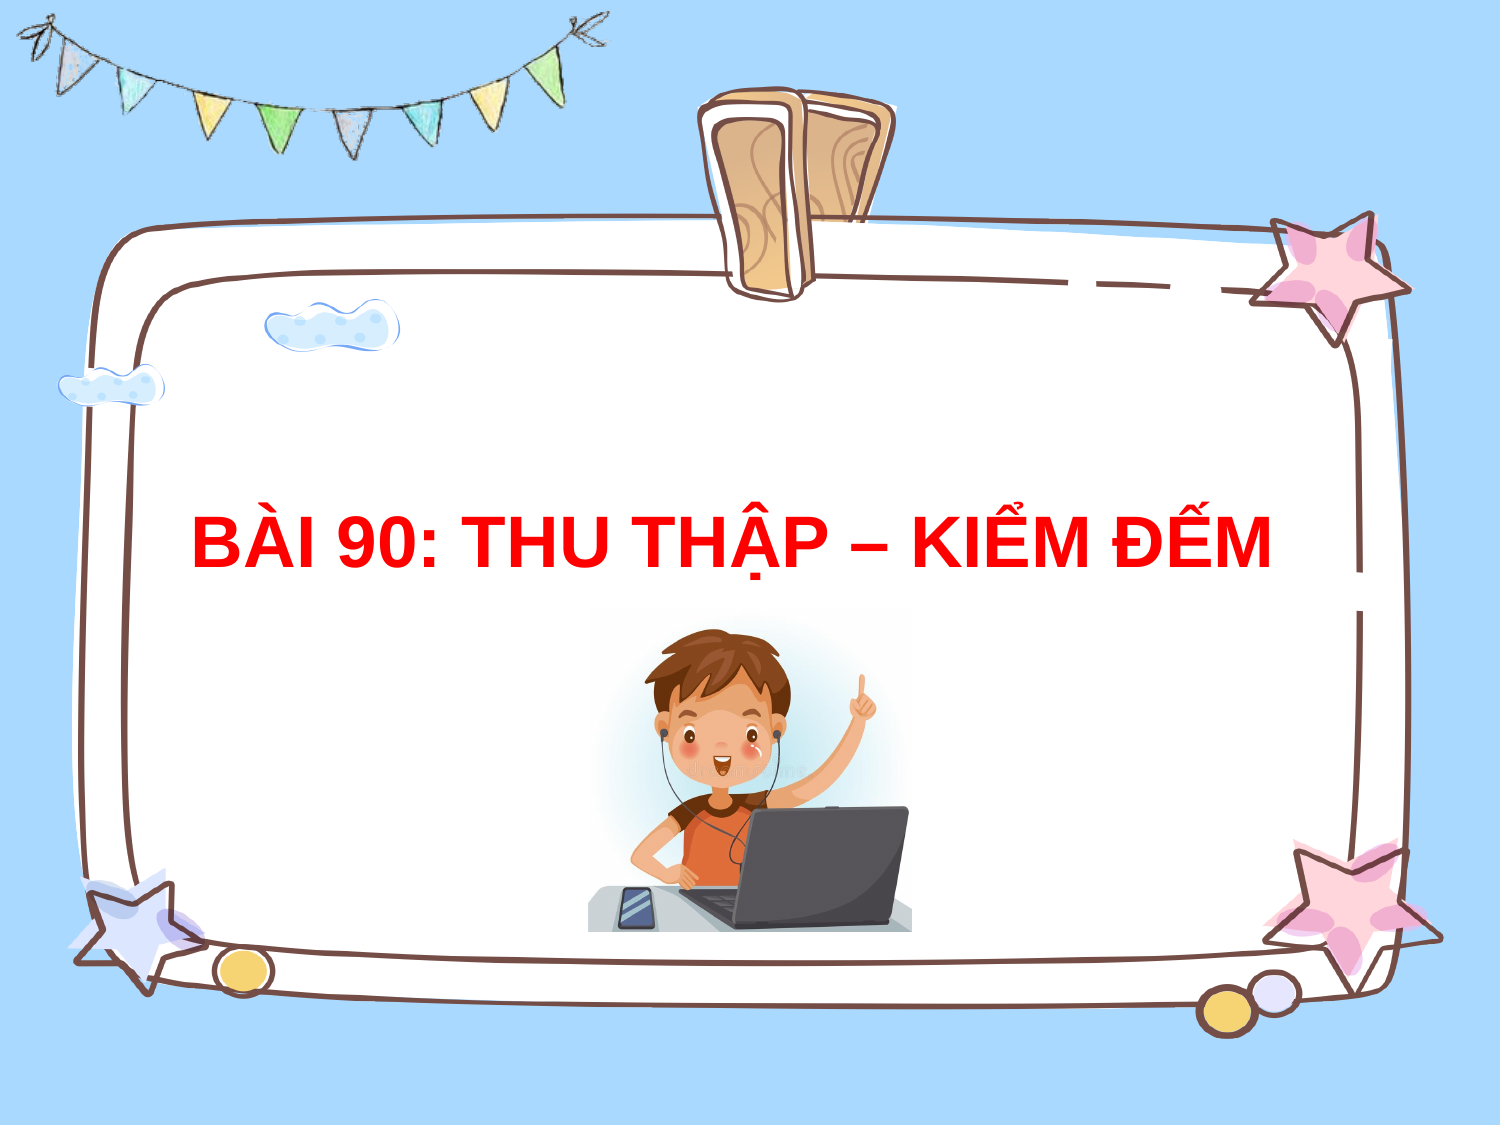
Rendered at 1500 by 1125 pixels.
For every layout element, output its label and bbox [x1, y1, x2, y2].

picture [6, 0, 1444, 1039]
